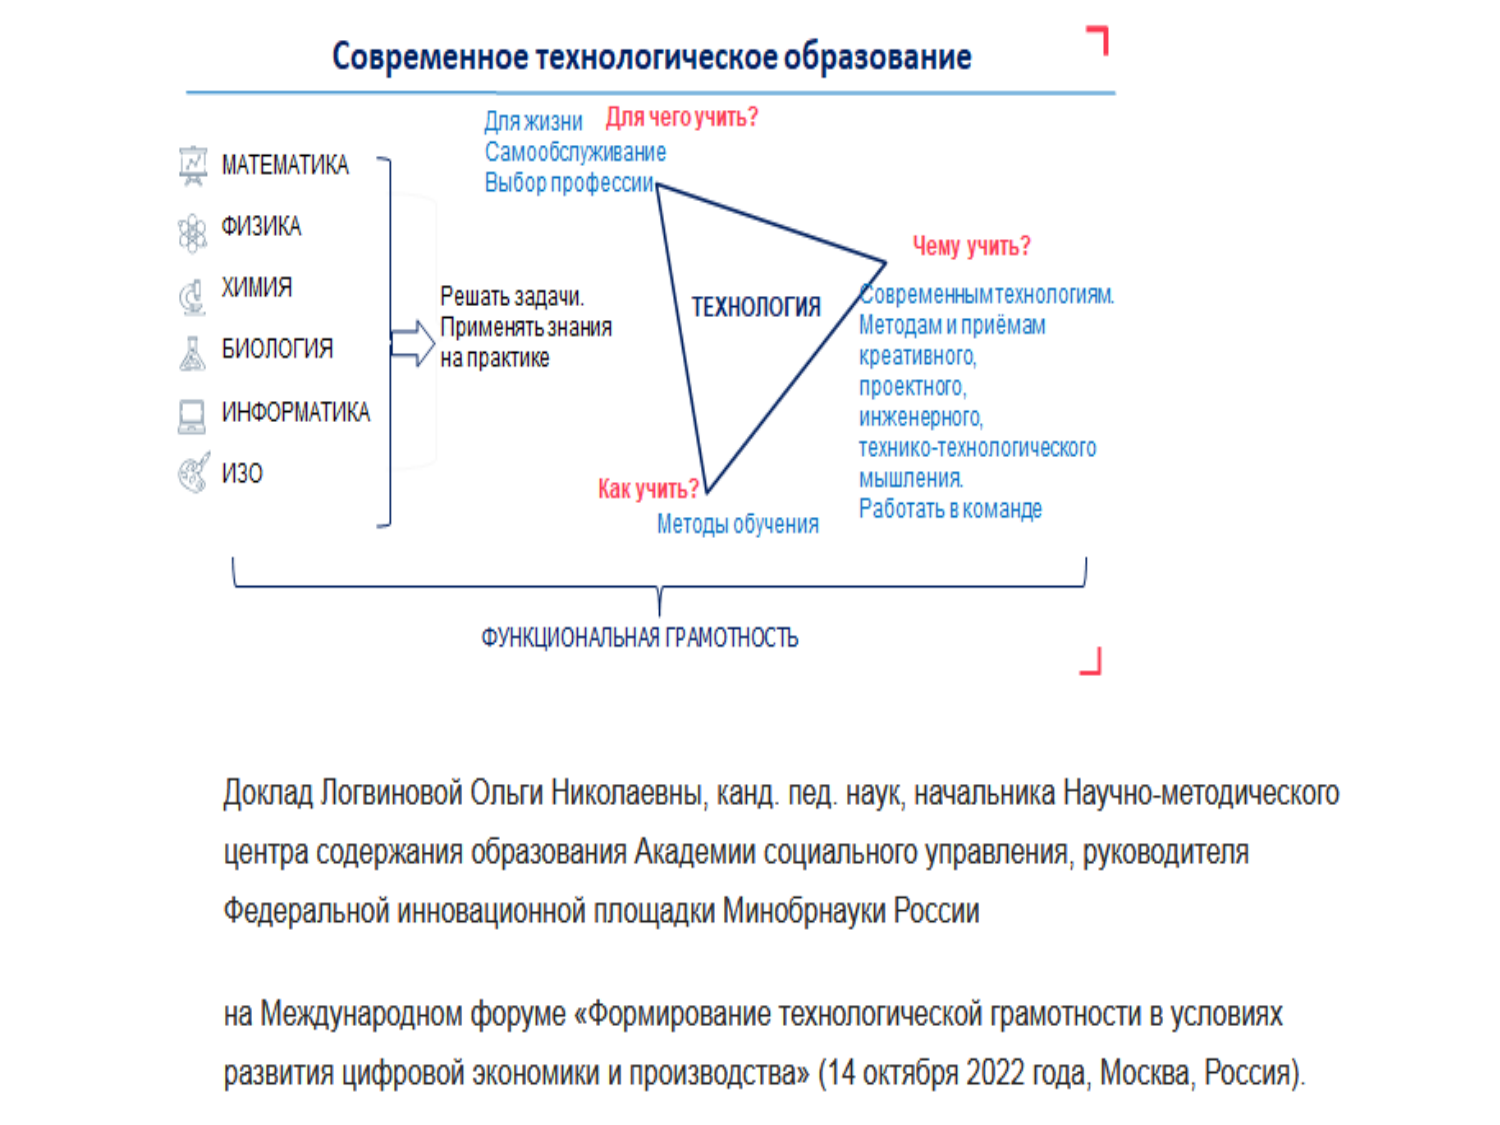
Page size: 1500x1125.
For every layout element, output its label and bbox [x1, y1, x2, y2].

picture [159, 0, 1365, 1119]
